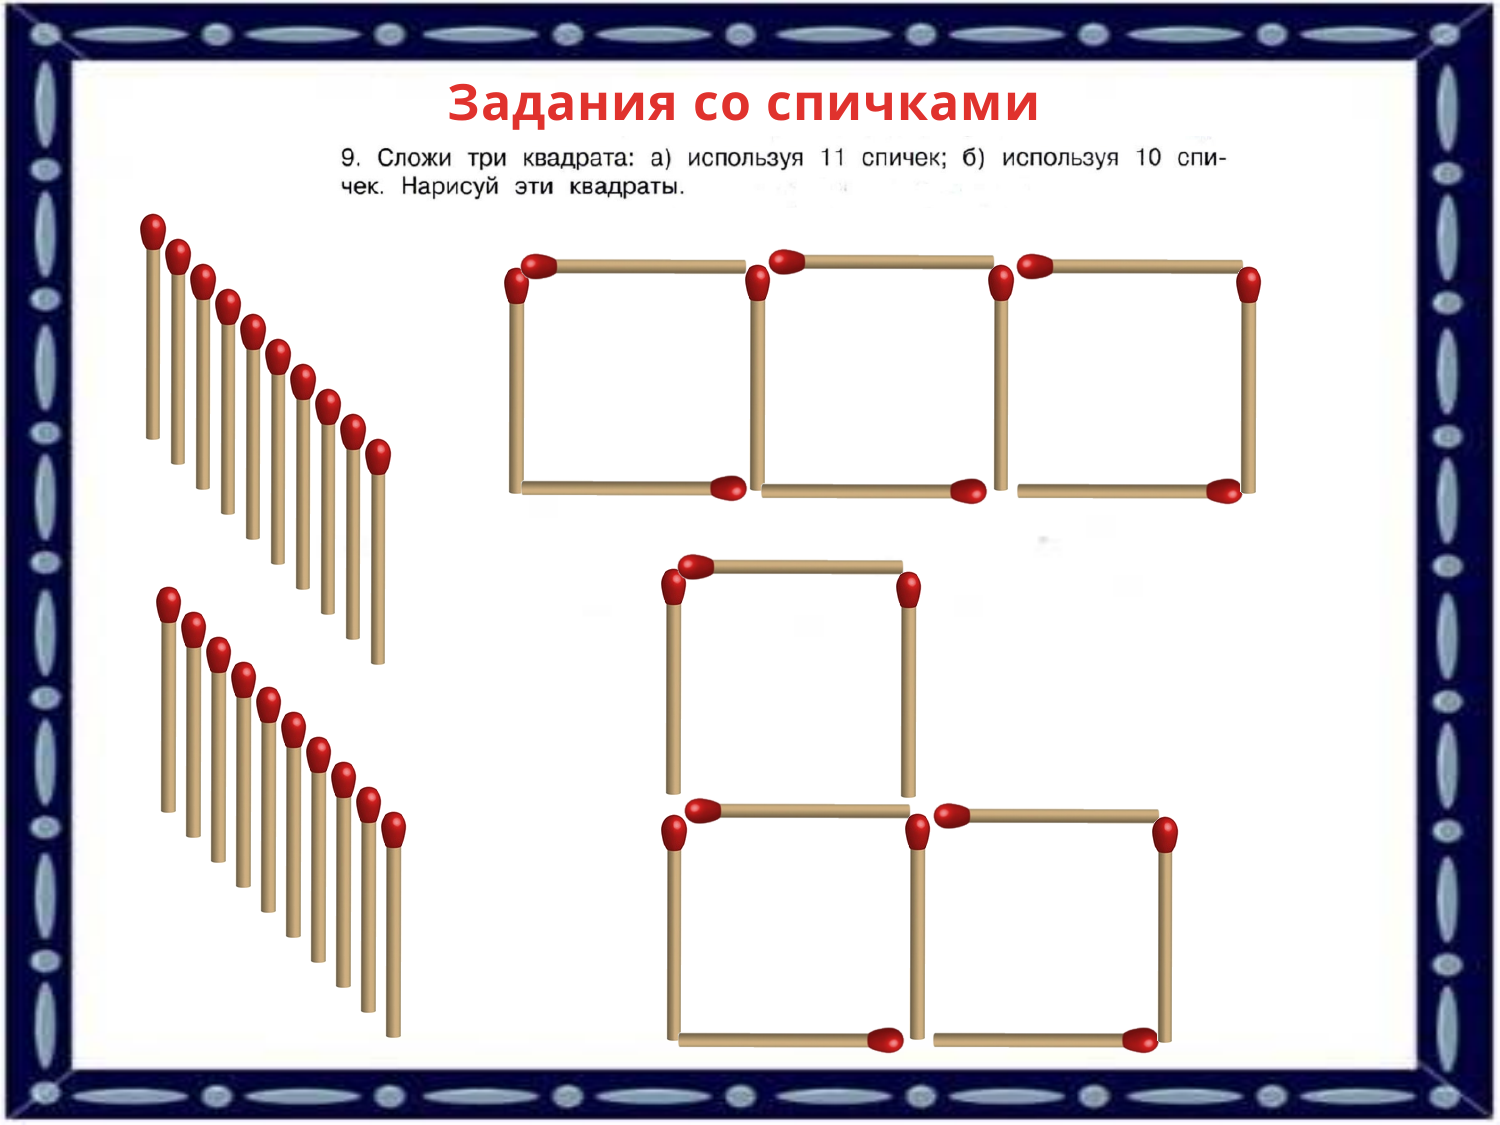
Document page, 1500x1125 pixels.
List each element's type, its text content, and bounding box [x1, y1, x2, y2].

text_box Задания со спичками [76, 63, 1412, 139]
picture [0, 0, 1500, 1125]
